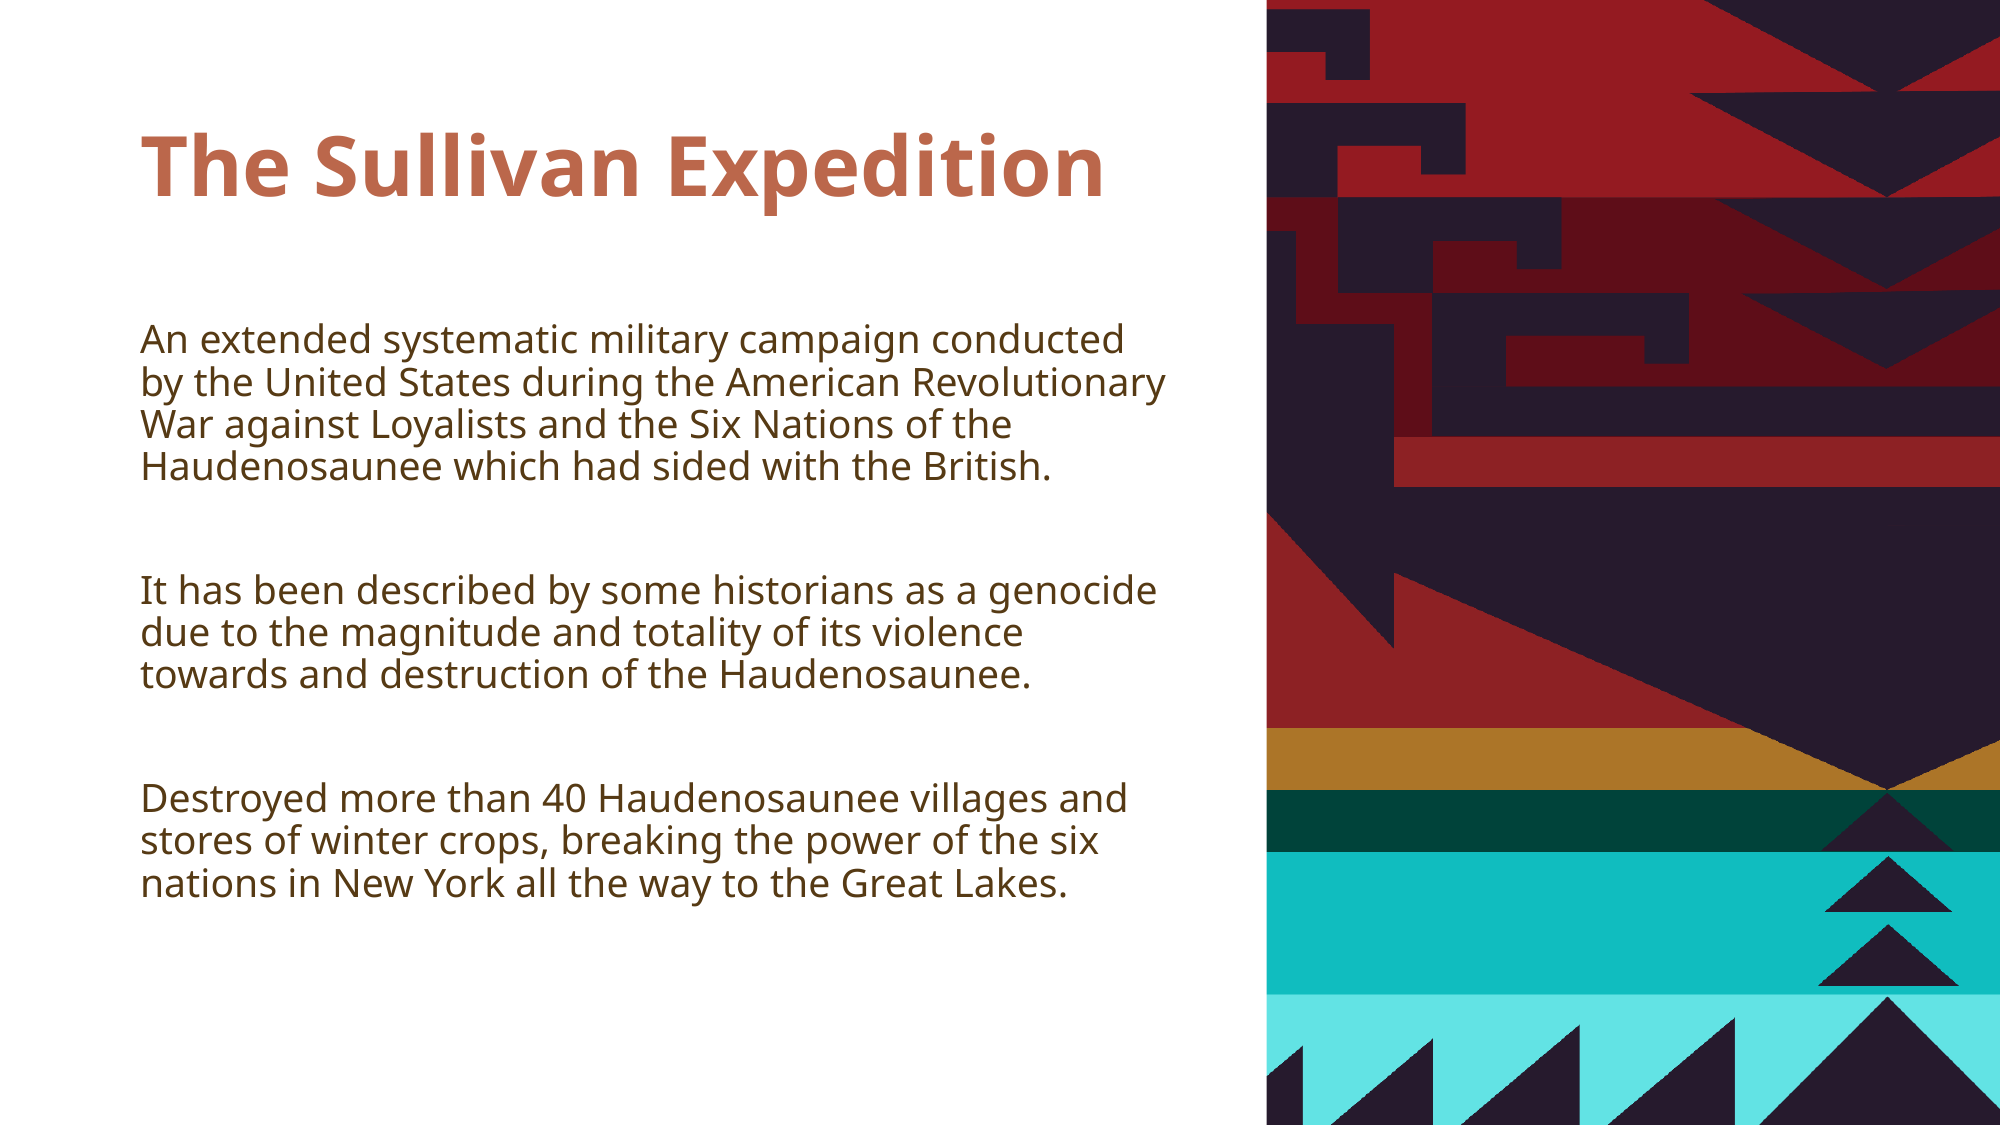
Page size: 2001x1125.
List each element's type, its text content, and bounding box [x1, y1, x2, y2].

list An extended systematic military campaign conducted by the United States during the American Revolutionary War against Loyalists and the Six Nations of the Haudenosaunee which had sided with the British. It has been described by some historians as a genocide due to the magnitude and totality of its violence towards and destruction of the Haudenosaunee. Destroyed more than 40 Haudenosaunee villages and stores of winter crops, breaking the power of the six nations in New York all the way to the Great Lakes. [125, 313, 1188, 955]
title The Sullivan Expedition [125, 117, 1188, 313]
picture [1266, 0, 2000, 1125]
